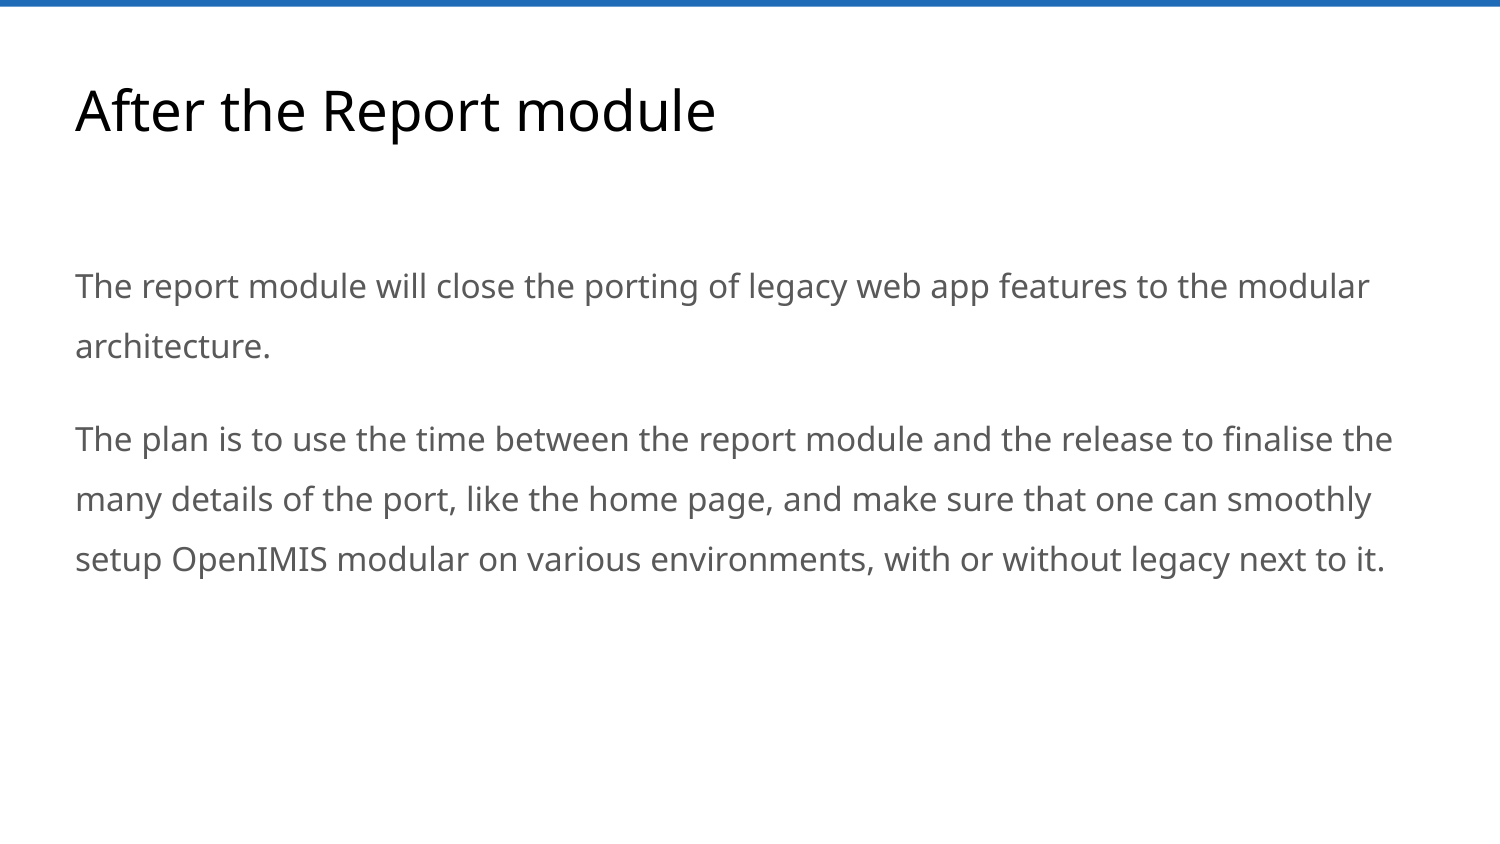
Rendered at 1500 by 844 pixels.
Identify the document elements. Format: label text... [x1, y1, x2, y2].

title After the Report module [60, 60, 1458, 165]
list The report module will close the porting of legacy web app features to the modular architecture. The plan is to use the time between the report module and the release to finalise the many details of the port, like the home page, and make sure that one can smoothly setup OpenIMIS modular on various environments, with or without legacy next to it. [60, 230, 1458, 750]
